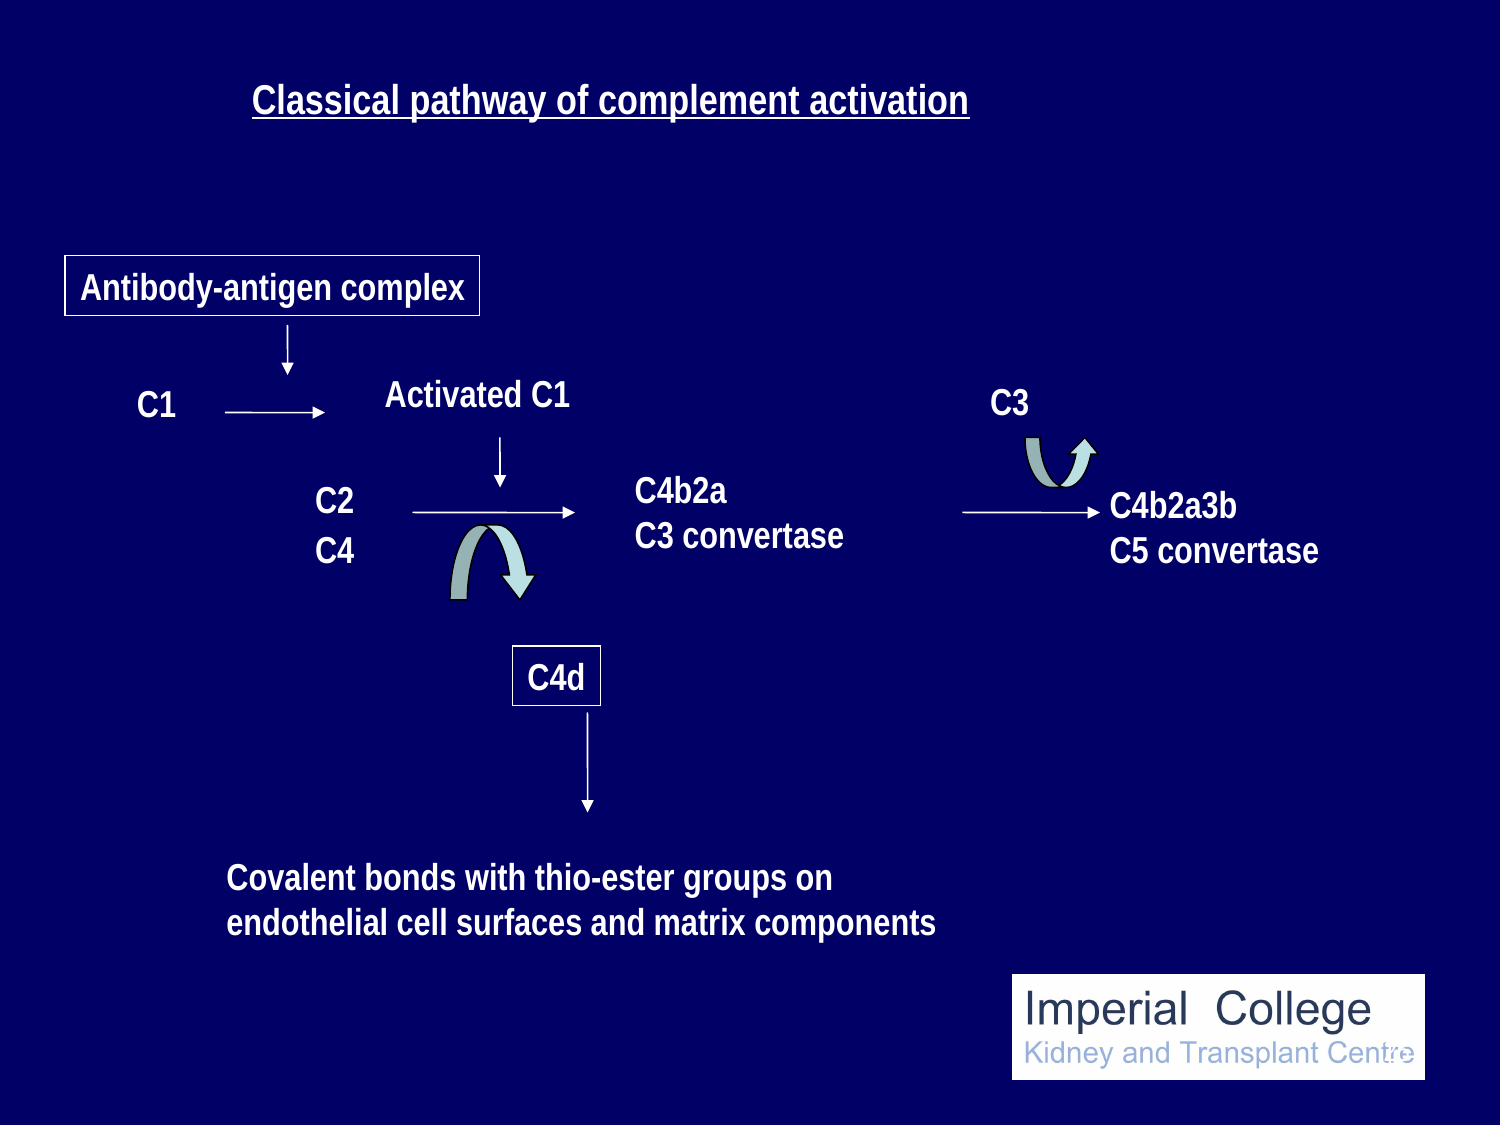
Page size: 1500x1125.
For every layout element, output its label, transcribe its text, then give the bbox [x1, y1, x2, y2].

text_box C4b2a3b C5 convertase [1094, 474, 1334, 579]
text_box Activated C1 [369, 362, 586, 423]
text_box C4d [512, 645, 601, 706]
slide_number 25 [1074, 1024, 1426, 1103]
text_box [1024, 437, 1099, 488]
text_box [581, 712, 594, 813]
text_box C1 [122, 372, 192, 433]
text_box Antibody-antigen complex [65, 255, 480, 316]
picture [1012, 974, 1425, 1080]
text_box Covalent bonds with thio-ester groups on endothelial cell surfaces and matrix components [211, 845, 952, 951]
text_box C2 [300, 468, 370, 518]
text_box [281, 324, 294, 376]
text_box C4 [300, 518, 370, 579]
text_box [493, 437, 507, 488]
text_box [962, 506, 1094, 519]
text_box C3 [975, 370, 1045, 431]
text_box Classical pathway of complement activation [237, 65, 985, 130]
text_box [412, 506, 575, 519]
text_box [224, 406, 325, 419]
text_box [449, 524, 536, 600]
text_box C4b2a C3 convertase [619, 458, 859, 563]
